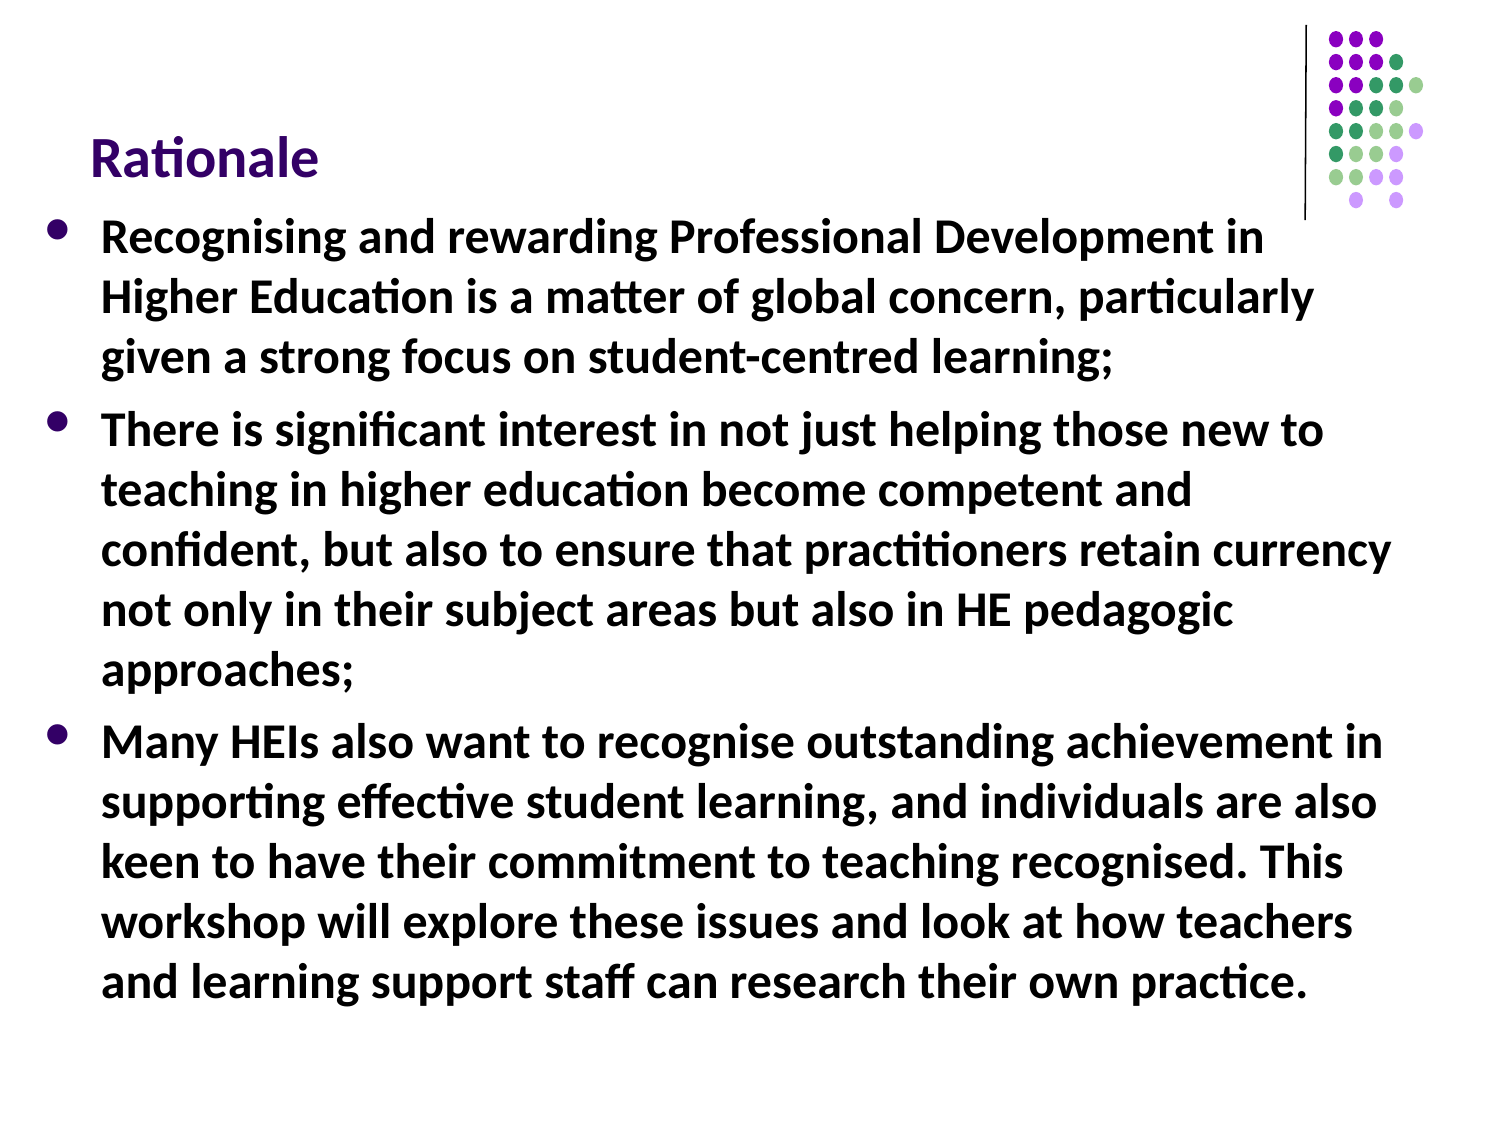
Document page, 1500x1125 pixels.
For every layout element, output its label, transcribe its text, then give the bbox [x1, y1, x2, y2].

title Rationale [74, 19, 1313, 196]
list Recognising and rewarding Professional Development in Higher Education is a matter of global concern, particularly given a strong focus on student-centred learning; There is significant interest in not just helping those new to teaching in higher education become competent and confident, but also to ensure that practitioners retain currency not only in their subject areas but also in HE pedagogic approaches; Many HEIs also want to recognise outstanding achievement in supporting effective student learning, and individuals are also keen to have their commitment to teaching recognised. This workshop will explore these issues and look at how teachers and learning support staff can research their own practice. [29, 196, 1428, 1018]
